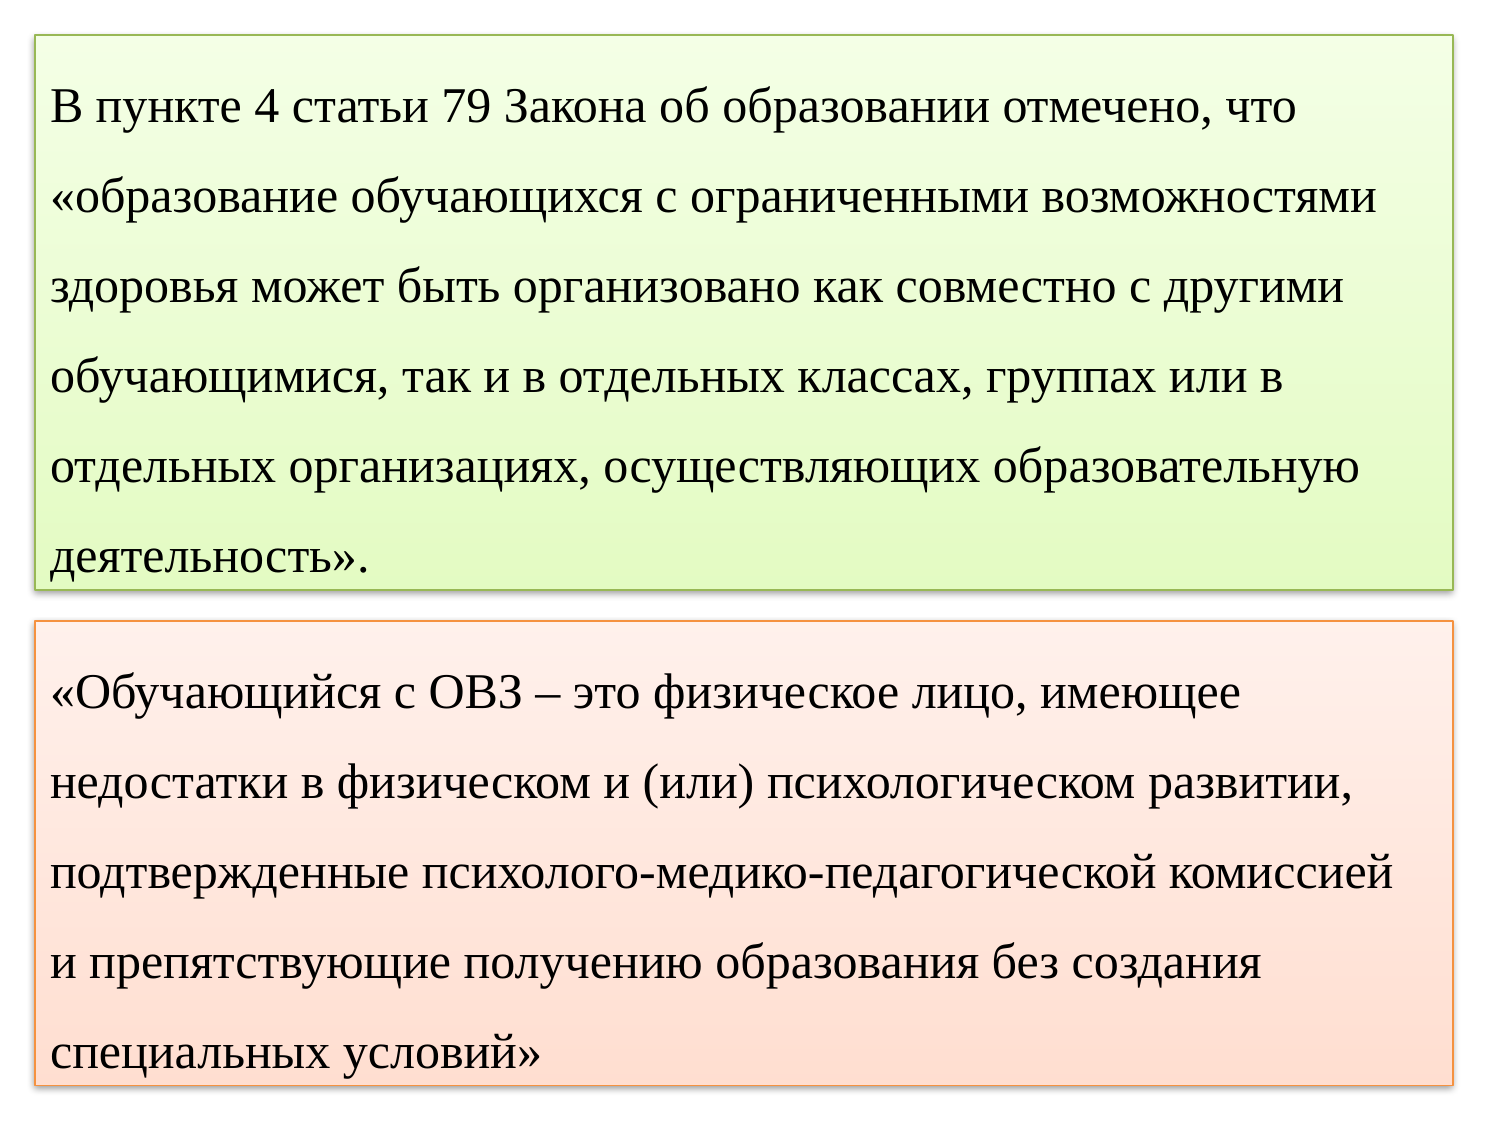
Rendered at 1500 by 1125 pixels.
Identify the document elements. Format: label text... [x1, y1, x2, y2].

text_box В пункте 4 статьи 79 Закона об образовании отмечено, что «образование обучающихся с ограниченными возможностями здоровья может быть организовано как совместно с другими обучающимися, так и в отдельных классах, группах или в отдельных организациях, осуществляющих образовательную деятельность». [34, 34, 1454, 591]
text_box «Обучающийся с ОВЗ – это физическое лицо, имеющее недостатки в физическом и (или) психологическом развитии, подтвержденные психолого-медико-педагогической комиссией и препятствующие получению образования без создания специальных условий» [34, 620, 1454, 1086]
